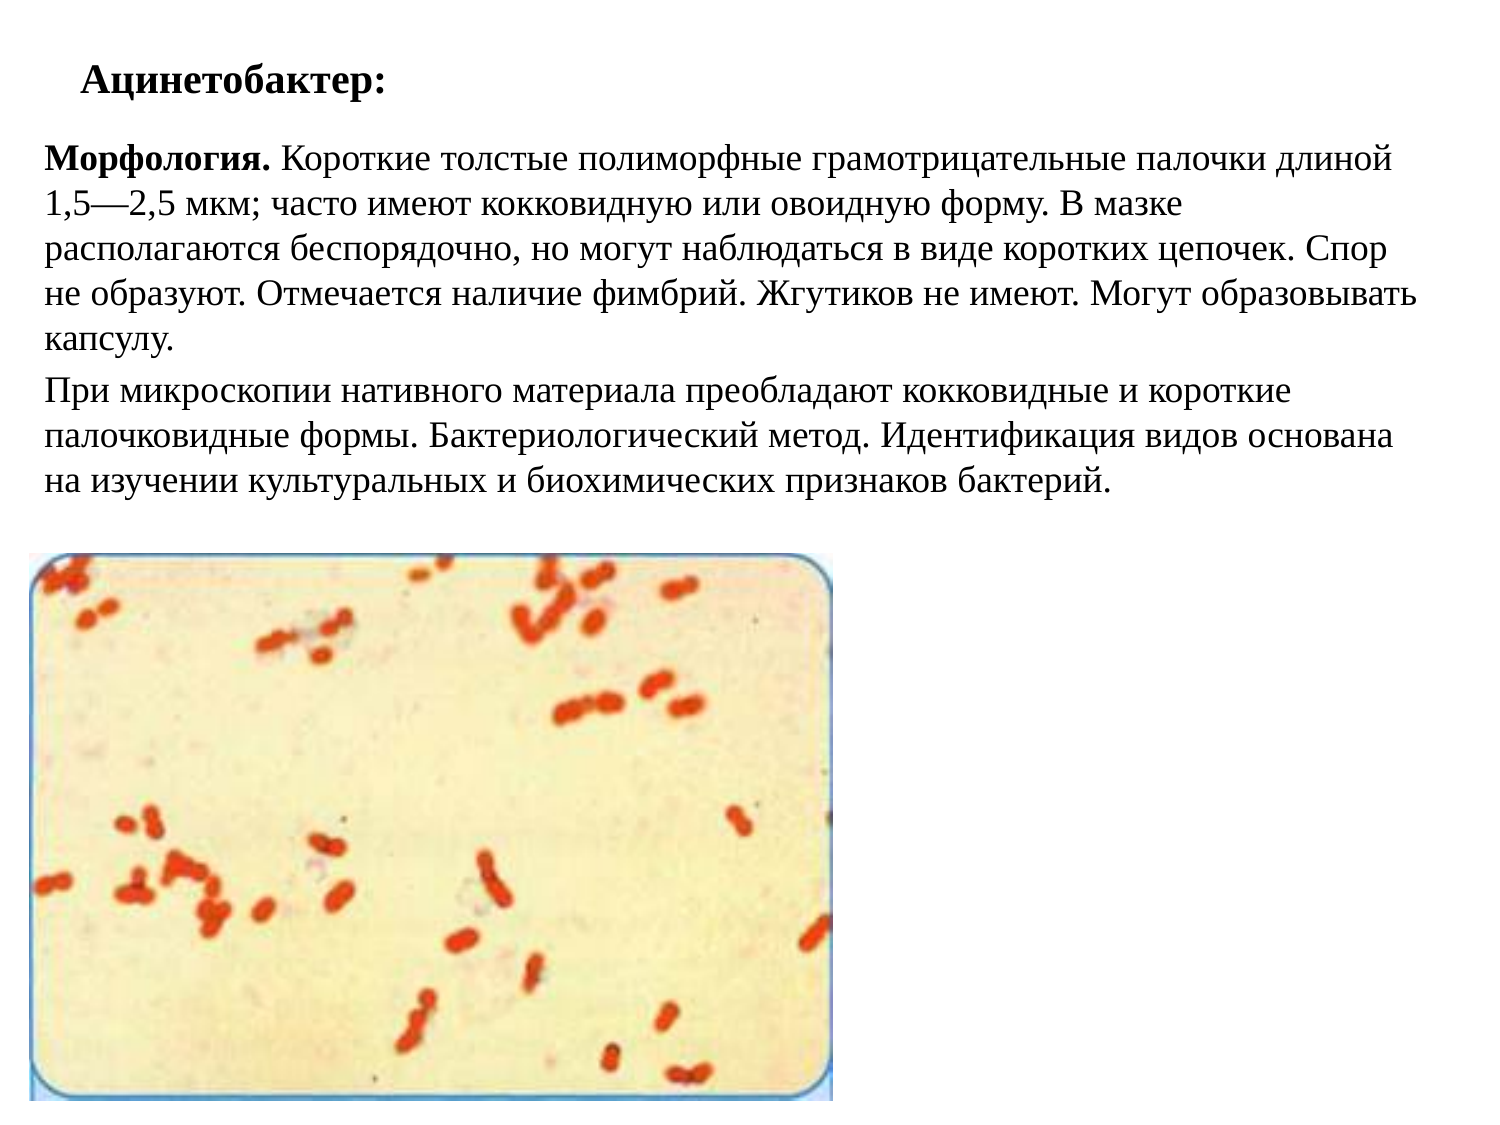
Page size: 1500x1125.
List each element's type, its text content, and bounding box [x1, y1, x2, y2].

picture [29, 553, 833, 1101]
list Морфология. Короткие толстые полиморфные грамотрицательные палочки длиной 1,5—2,5 мкм; часто имеют кокковидную или овоидную форму. В мазке располагаются беспорядоч­но, но могут наблюдаться в виде коротких цепочек. Спор не образуют. Отмечается наличие фимбрий. Жгутиков не имеют. Могут образовывать капсулу. При микроскопии нативного материала преобладают кокковидные и короткие палочковидные формы. Бактериологический метод. Идентификация видов основана на изучении культуральных и биохимических признаков бактерий. [29, 125, 1436, 925]
title Аци­не­то­бак­те­р: [64, 42, 1290, 125]
